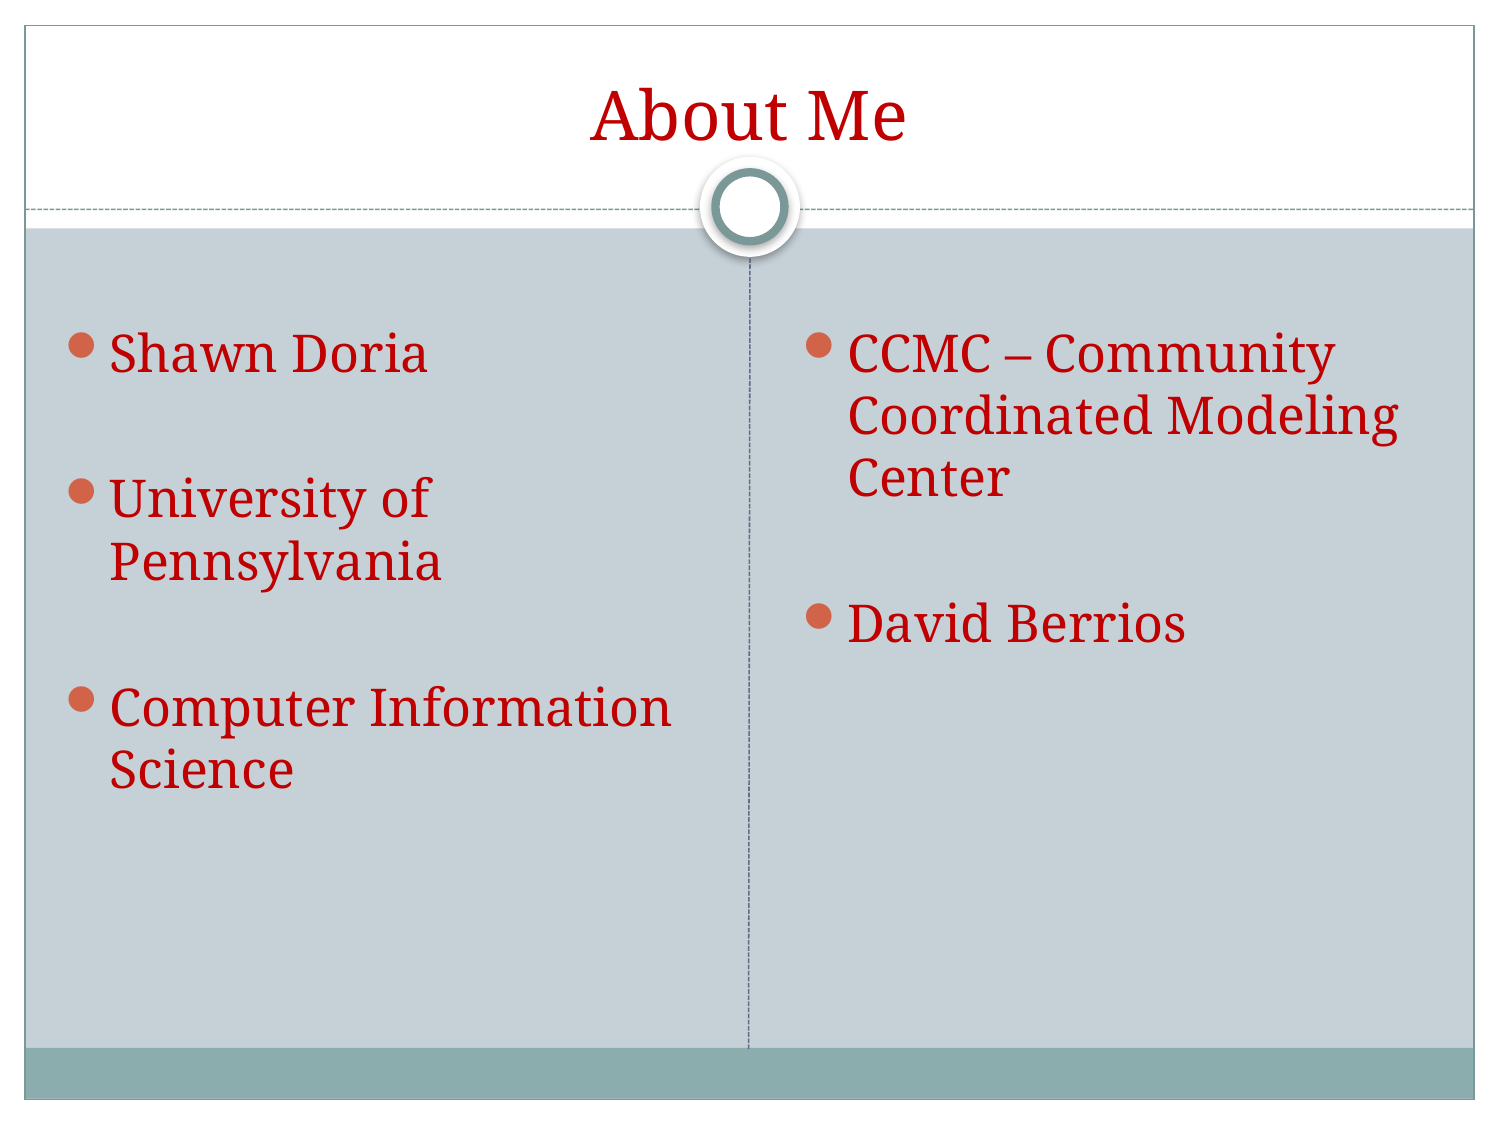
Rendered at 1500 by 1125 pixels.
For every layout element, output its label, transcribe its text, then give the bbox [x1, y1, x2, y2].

list CCMC – Community Coordinated Modeling Center David Berrios [787, 312, 1450, 1081]
list Shawn Doria University of Pennsylvania Computer Information Science [50, 312, 713, 1081]
title About Me [49, 37, 1450, 162]
